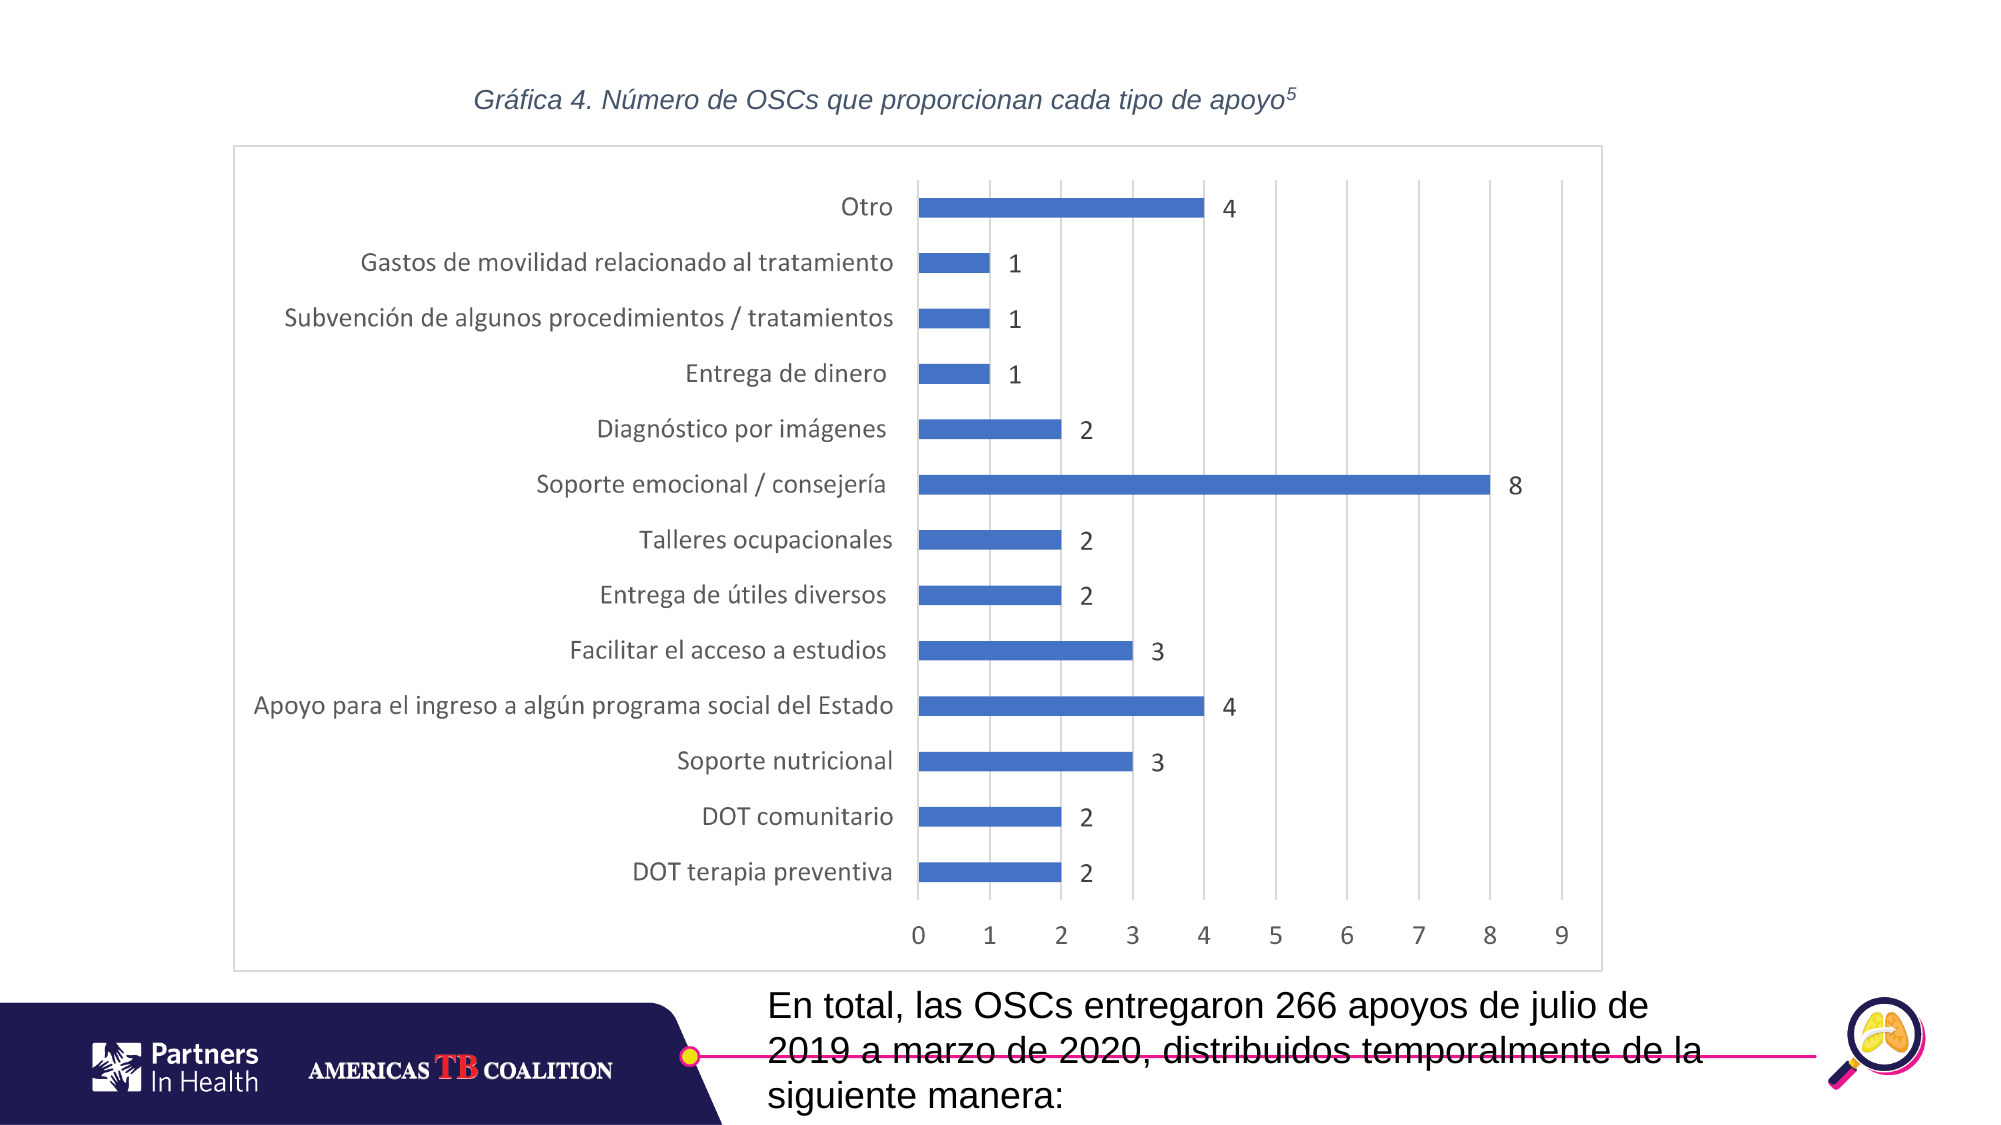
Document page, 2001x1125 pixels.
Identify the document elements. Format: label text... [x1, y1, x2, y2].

picture [0, 0, 2001, 1125]
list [229, 84, 1603, 974]
text_box En total, las OSCs entregaron 266 apoyos de julio de 2019 a marzo de 2020, distribuidos temporalmente de la siguiente manera: [752, 973, 1753, 1124]
